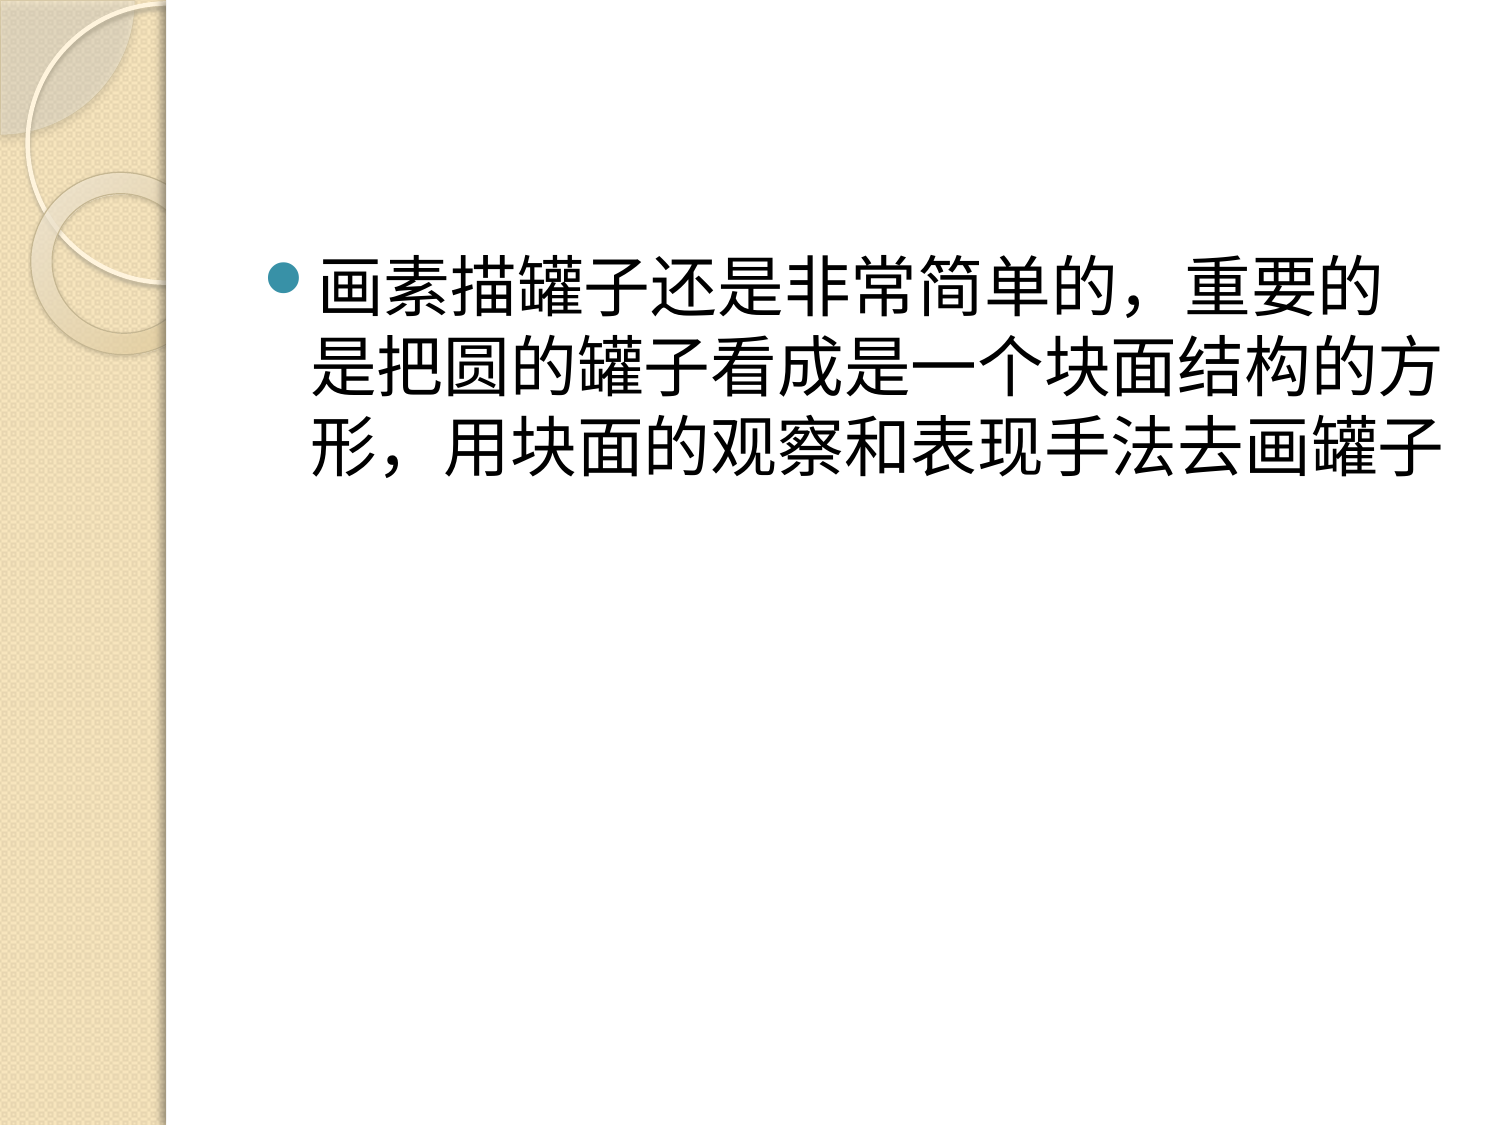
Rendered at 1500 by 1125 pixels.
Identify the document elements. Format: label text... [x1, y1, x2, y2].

list 画素描罐子还是非常简单的，重要的是把圆的罐子看成是一个块面结构的方形，用块面的观察和表现手法去画罐子 [235, 237, 1466, 1025]
